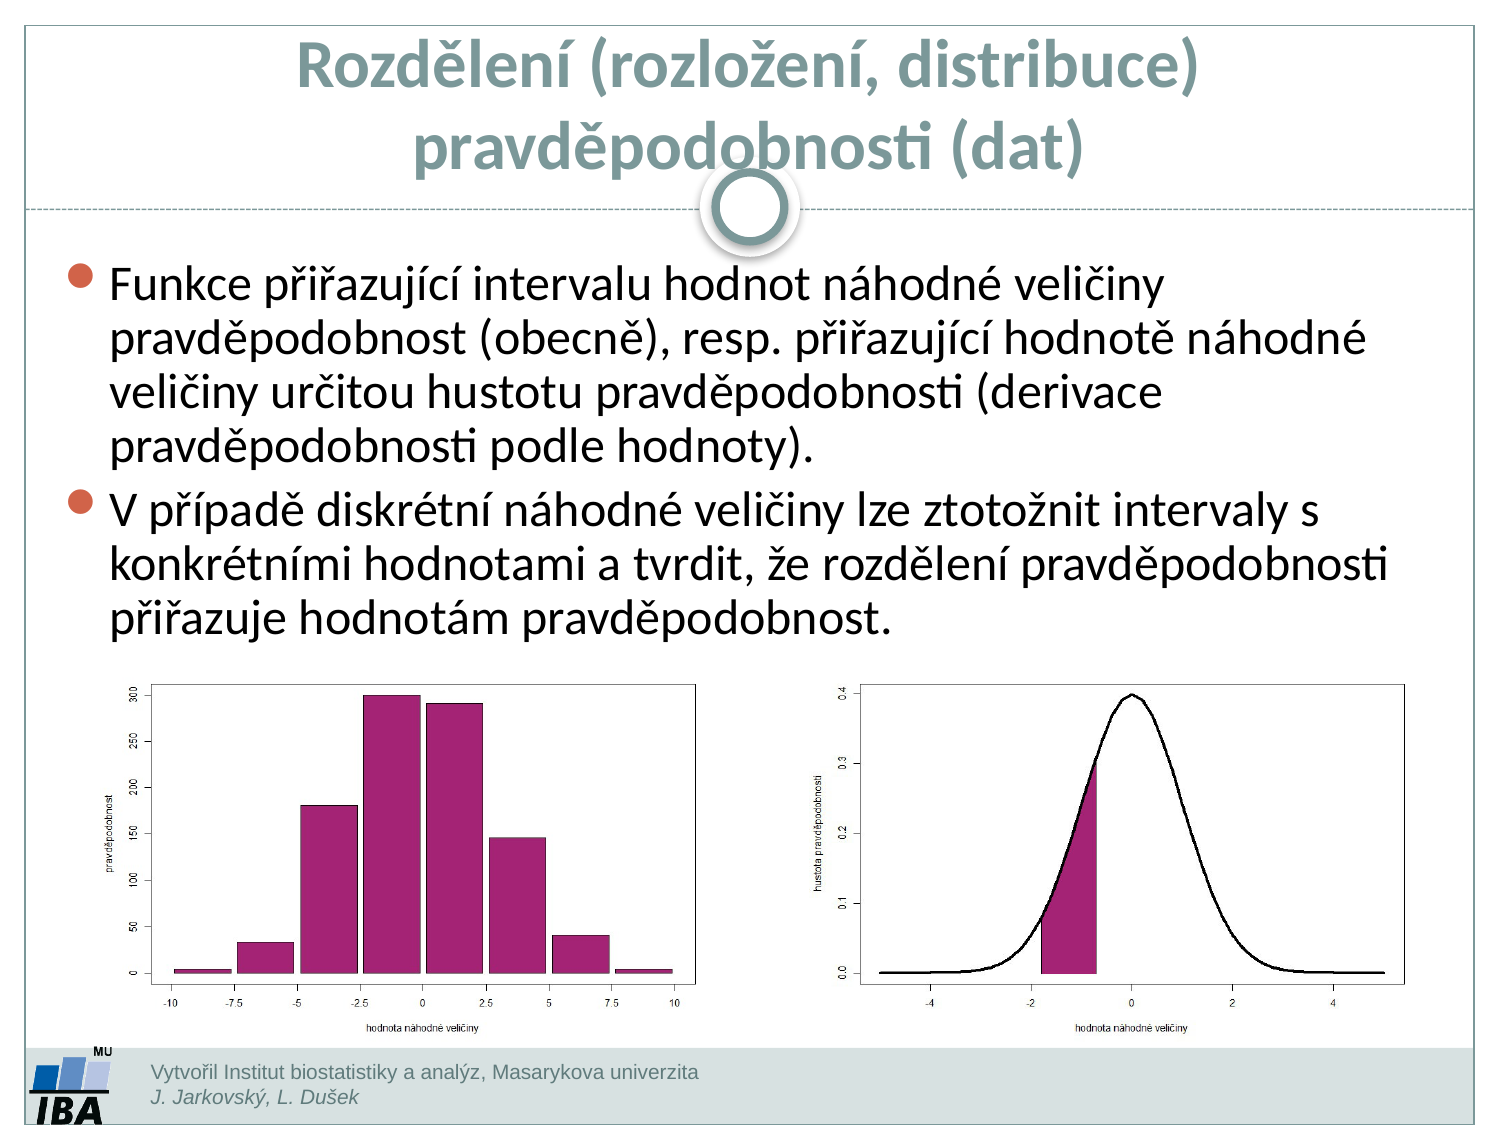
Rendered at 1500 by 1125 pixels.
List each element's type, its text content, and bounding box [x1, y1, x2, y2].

picture [808, 633, 1430, 1047]
picture [29, 633, 721, 1125]
title Rozdělení (rozložení, distribuce) pravděpodobnosti (dat) [49, 66, 1450, 192]
list Funkce přiřazující intervalu hodnot náhodné veličiny pravděpodobnost (obecně), resp. přiřazující hodnotě náhodné veličiny určitou hustotu pravděpodobnosti (derivace pravděpodobnosti podle hodnoty). V případě diskrétní náhodné veličiny lze ztotožnit intervaly s konkrétními hodnotami a tvrdit, že rozdělení pravděpodobnosti přiřazuje hodnotám pravděpodobnost. [49, 249, 1450, 658]
footer Vytvořil Institut biostatistiky a analýz, Masarykova univerzita J. Jarkovský, L. Dušek [135, 1053, 724, 1112]
